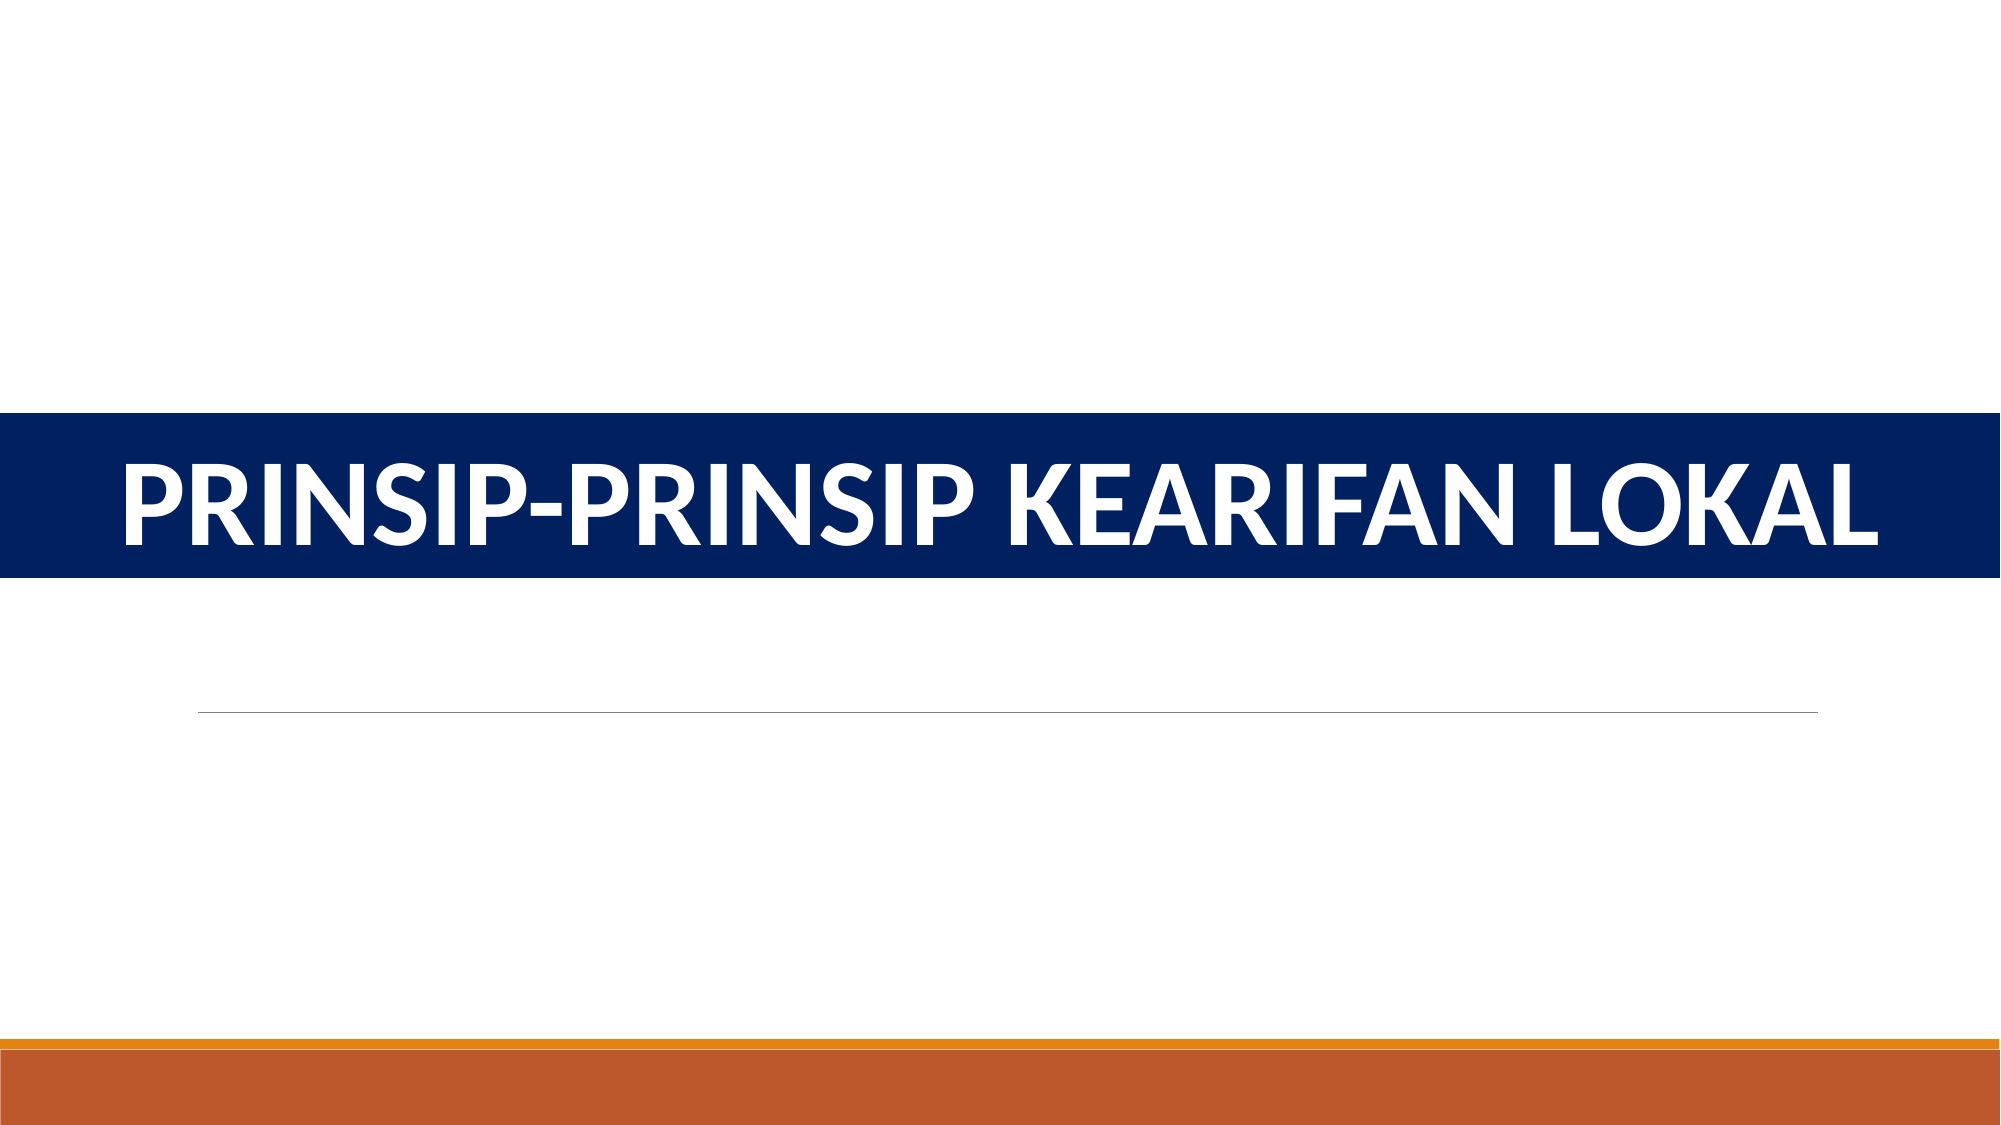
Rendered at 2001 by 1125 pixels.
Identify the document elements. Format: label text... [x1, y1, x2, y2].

text_box PRINSIP-PRINSIP KEARIFAN LOKAL [0, 413, 2000, 578]
